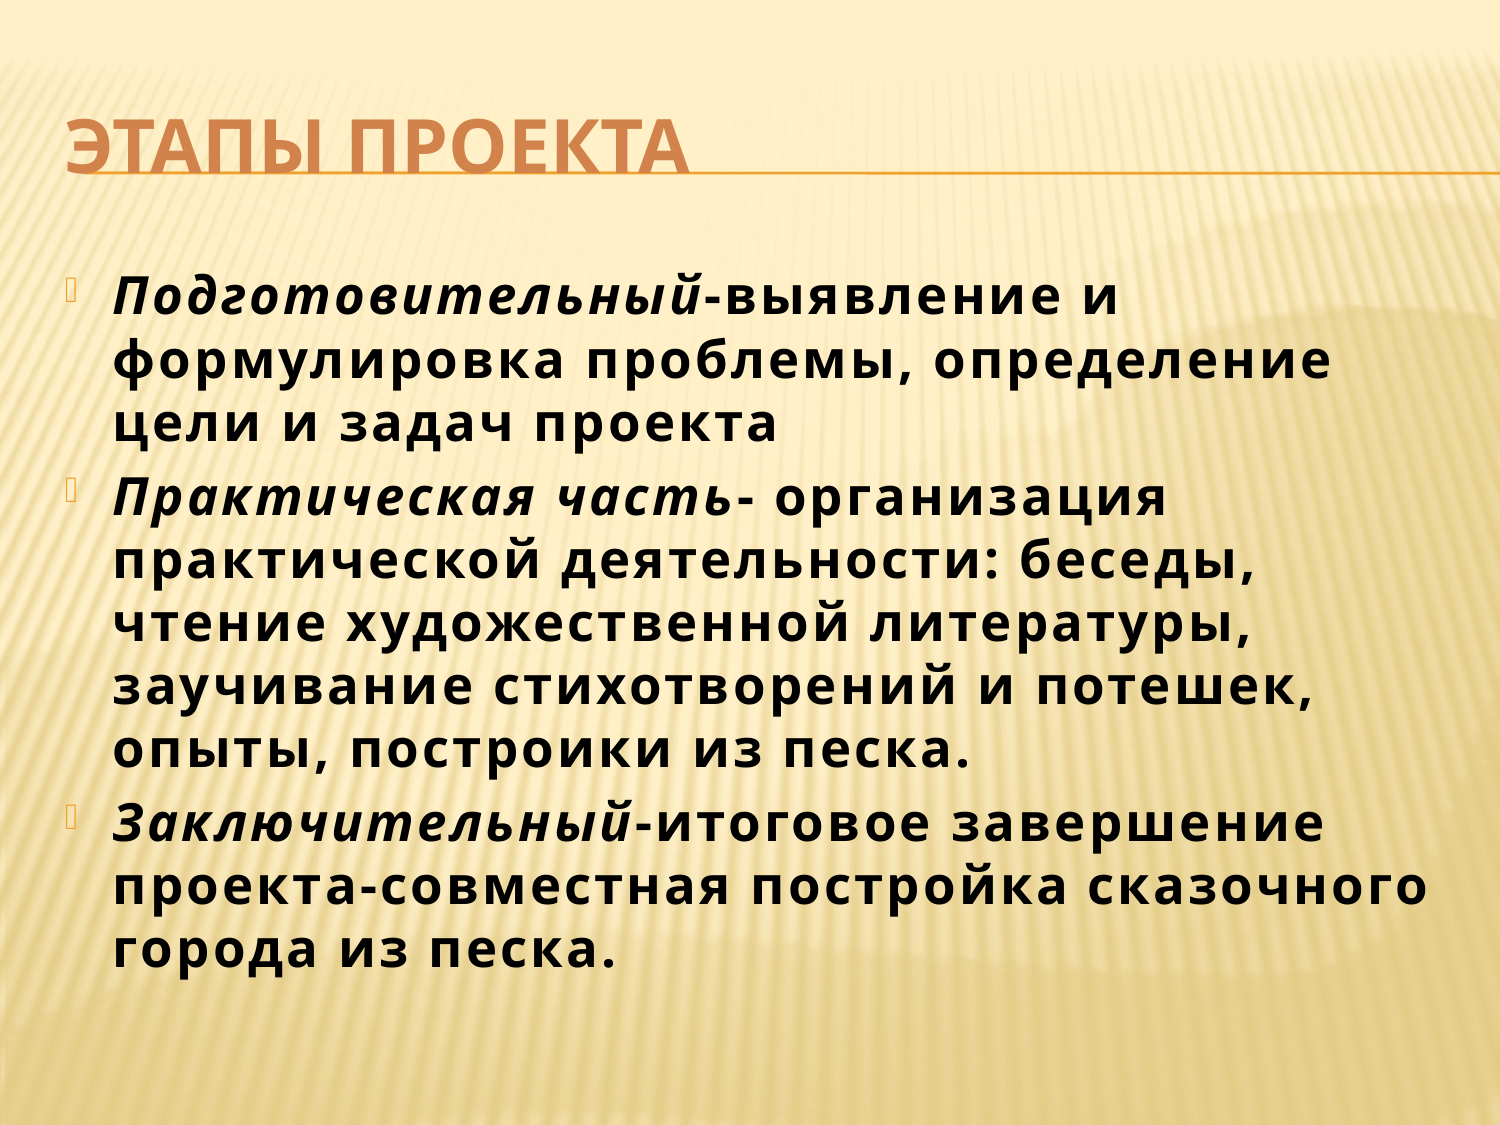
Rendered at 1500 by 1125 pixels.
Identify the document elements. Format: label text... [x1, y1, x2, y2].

list Подготовительный-выявление и формулировка проблемы, определение цели и задач проекта Практическая часть- организация практической деятельности: беседы, чтение художественной литературы, заучивание стихотворений и потешек, опыты, построики из песка. Заключительный-итоговое завершение проекта-совместная постройка сказочного города из песка. [50, 254, 1475, 998]
title Этапы проекта [50, 75, 1475, 213]
